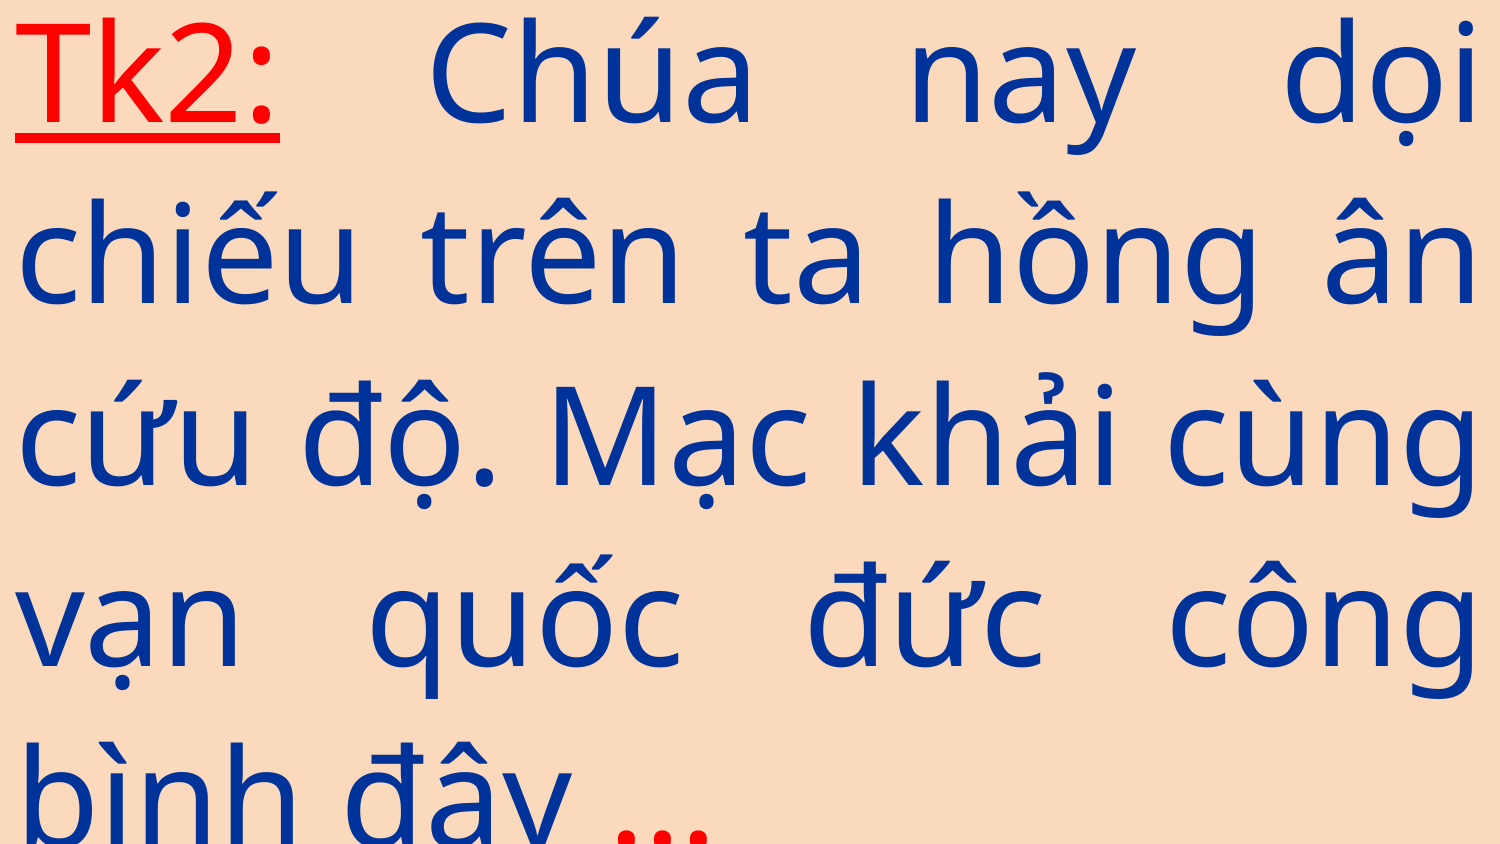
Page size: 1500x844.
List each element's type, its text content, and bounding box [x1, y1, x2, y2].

list Tk2: Chúa nay dọi chiếu trên ta hồng ân cứu độ. Mạc khải cùng vạn quốc đức công bình đây … [0, 0, 1500, 844]
